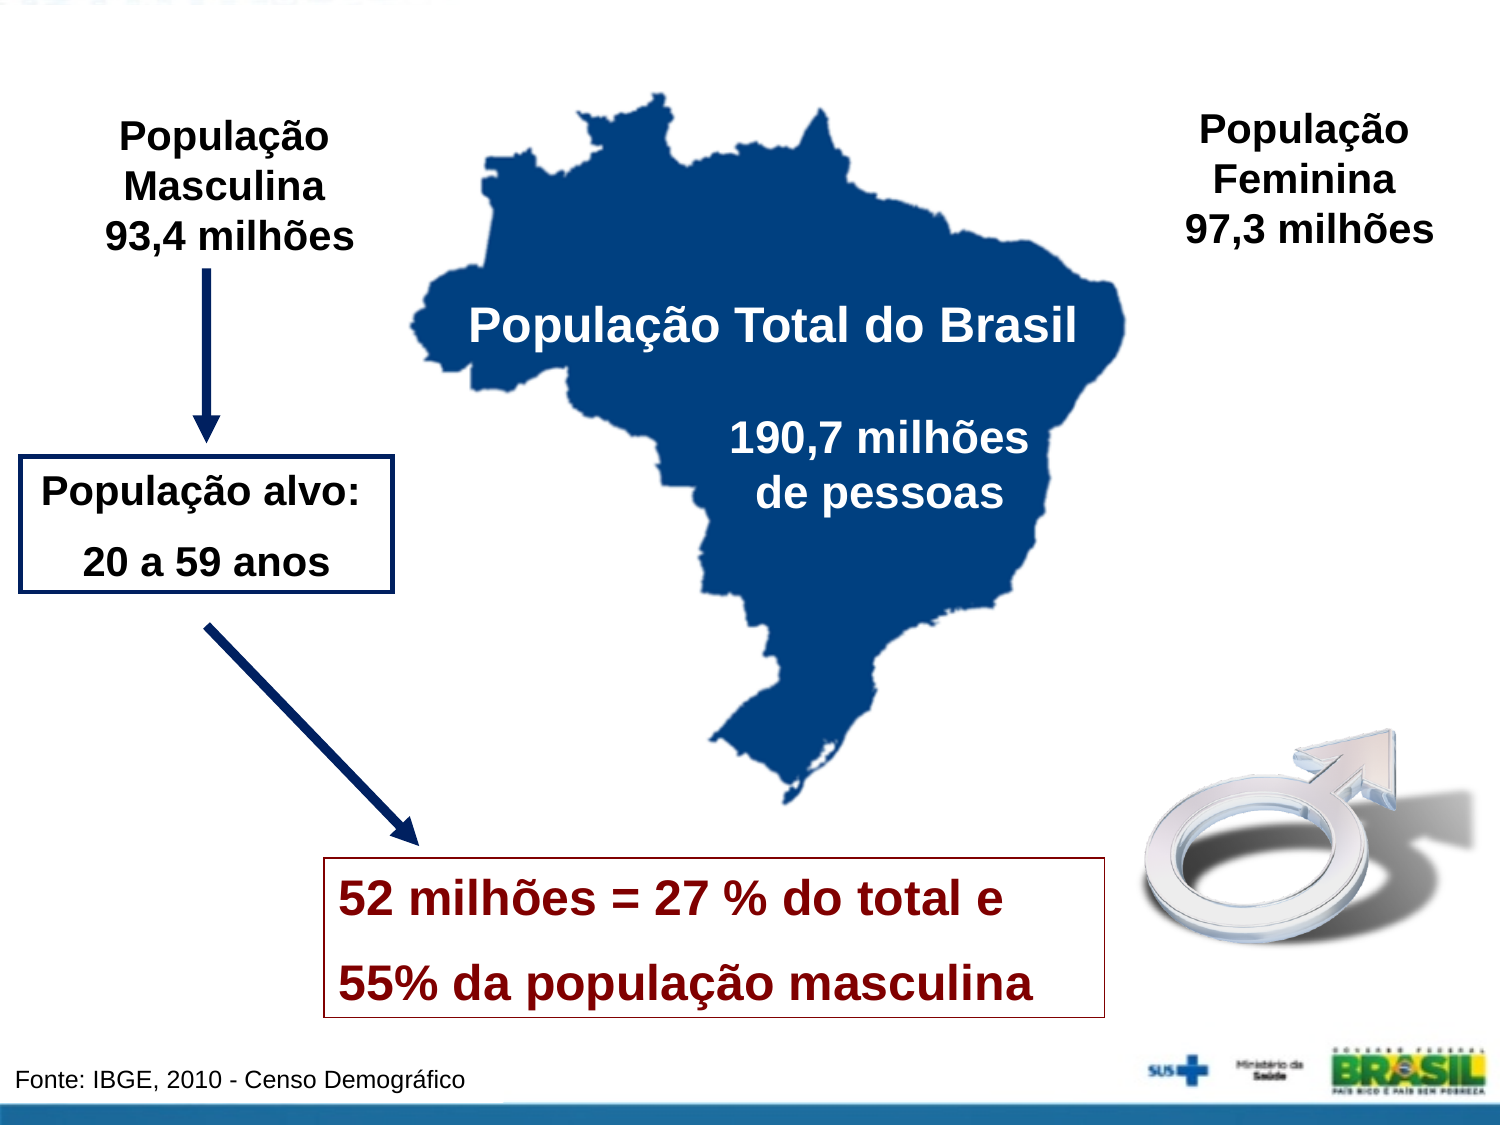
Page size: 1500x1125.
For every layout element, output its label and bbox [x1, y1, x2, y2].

picture [0, 0, 1500, 1125]
text_box [407, 76, 1162, 811]
